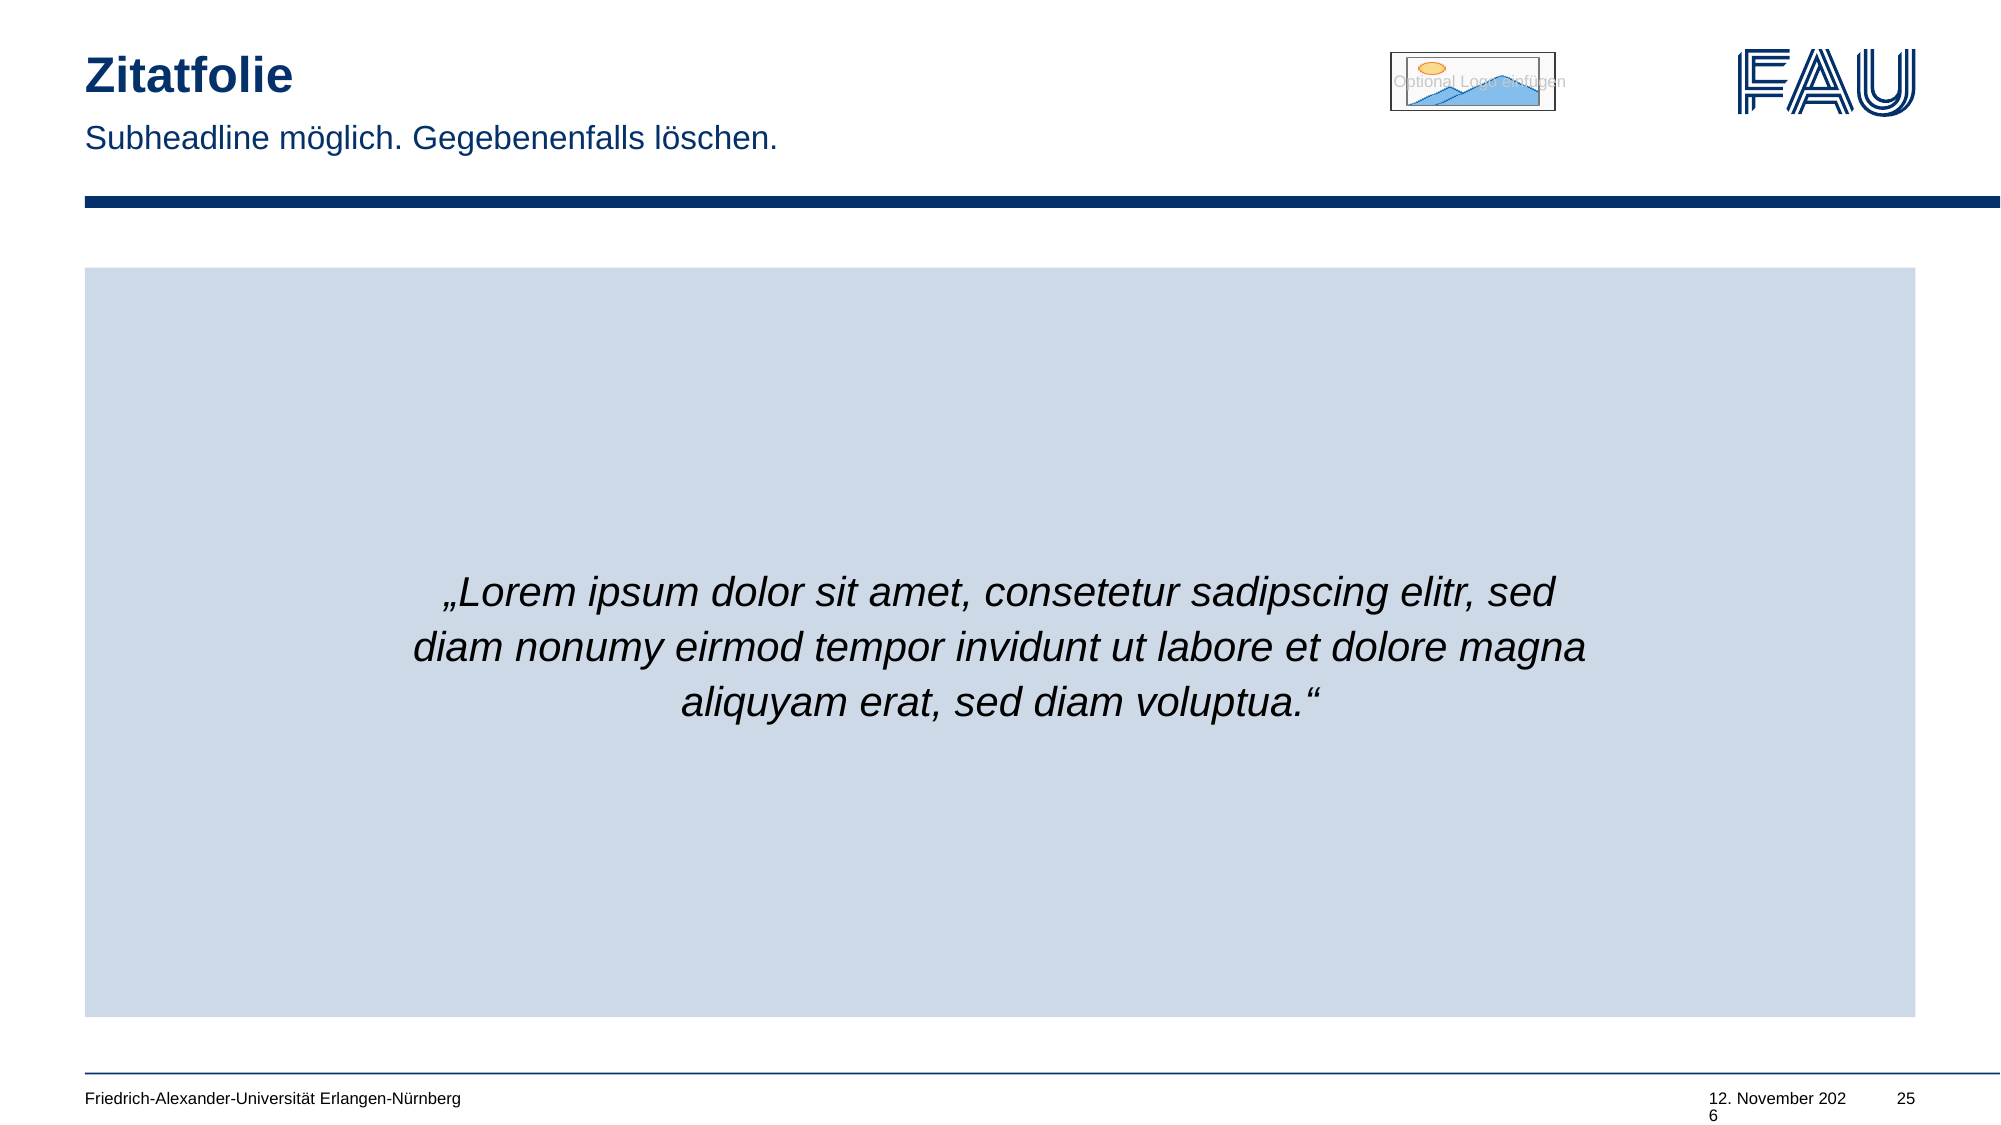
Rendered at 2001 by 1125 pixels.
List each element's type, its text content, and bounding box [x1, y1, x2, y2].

picture [1383, 49, 1562, 113]
footer Friedrich-Alexander-Universität Erlangen-Nürnberg [85, 1088, 983, 1109]
title Zitatfolie [85, 49, 1208, 104]
list Subheadline möglich. Gegebenenfalls löschen. [85, 112, 1208, 154]
list „Lorem ipsum dolor sit amet, consetetur sadipscing elitr, sed diam nonumy eirmod tempor invidunt ut labore et dolore magna aliquyam erat, sed diam voluptua.“ [409, 465, 1591, 820]
slide_number 25 [1883, 1088, 1916, 1109]
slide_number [1708, 1088, 1849, 1109]
